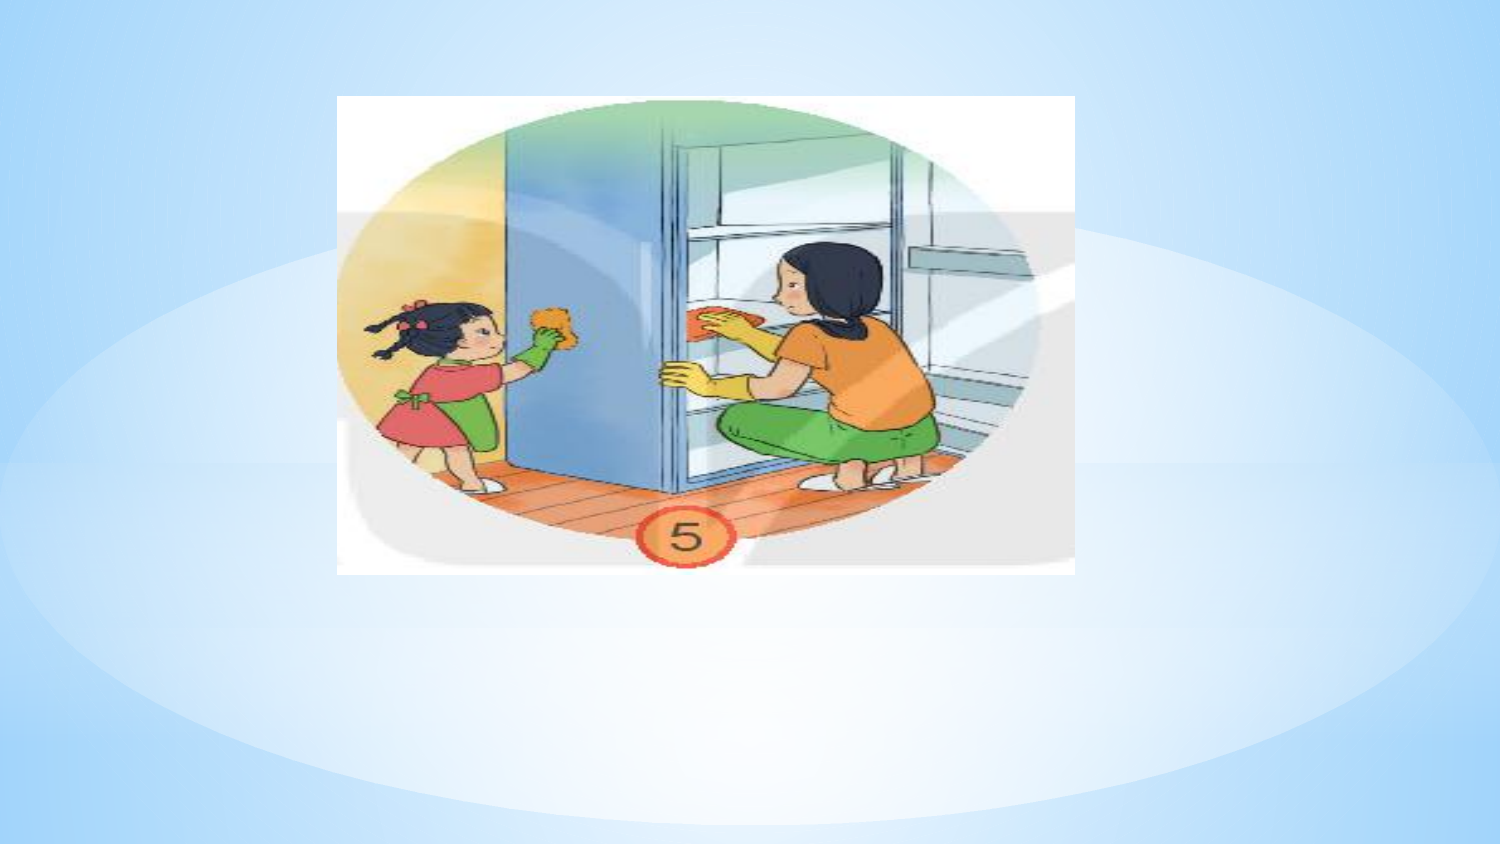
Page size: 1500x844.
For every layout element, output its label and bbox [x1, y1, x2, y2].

picture [337, 96, 1076, 575]
